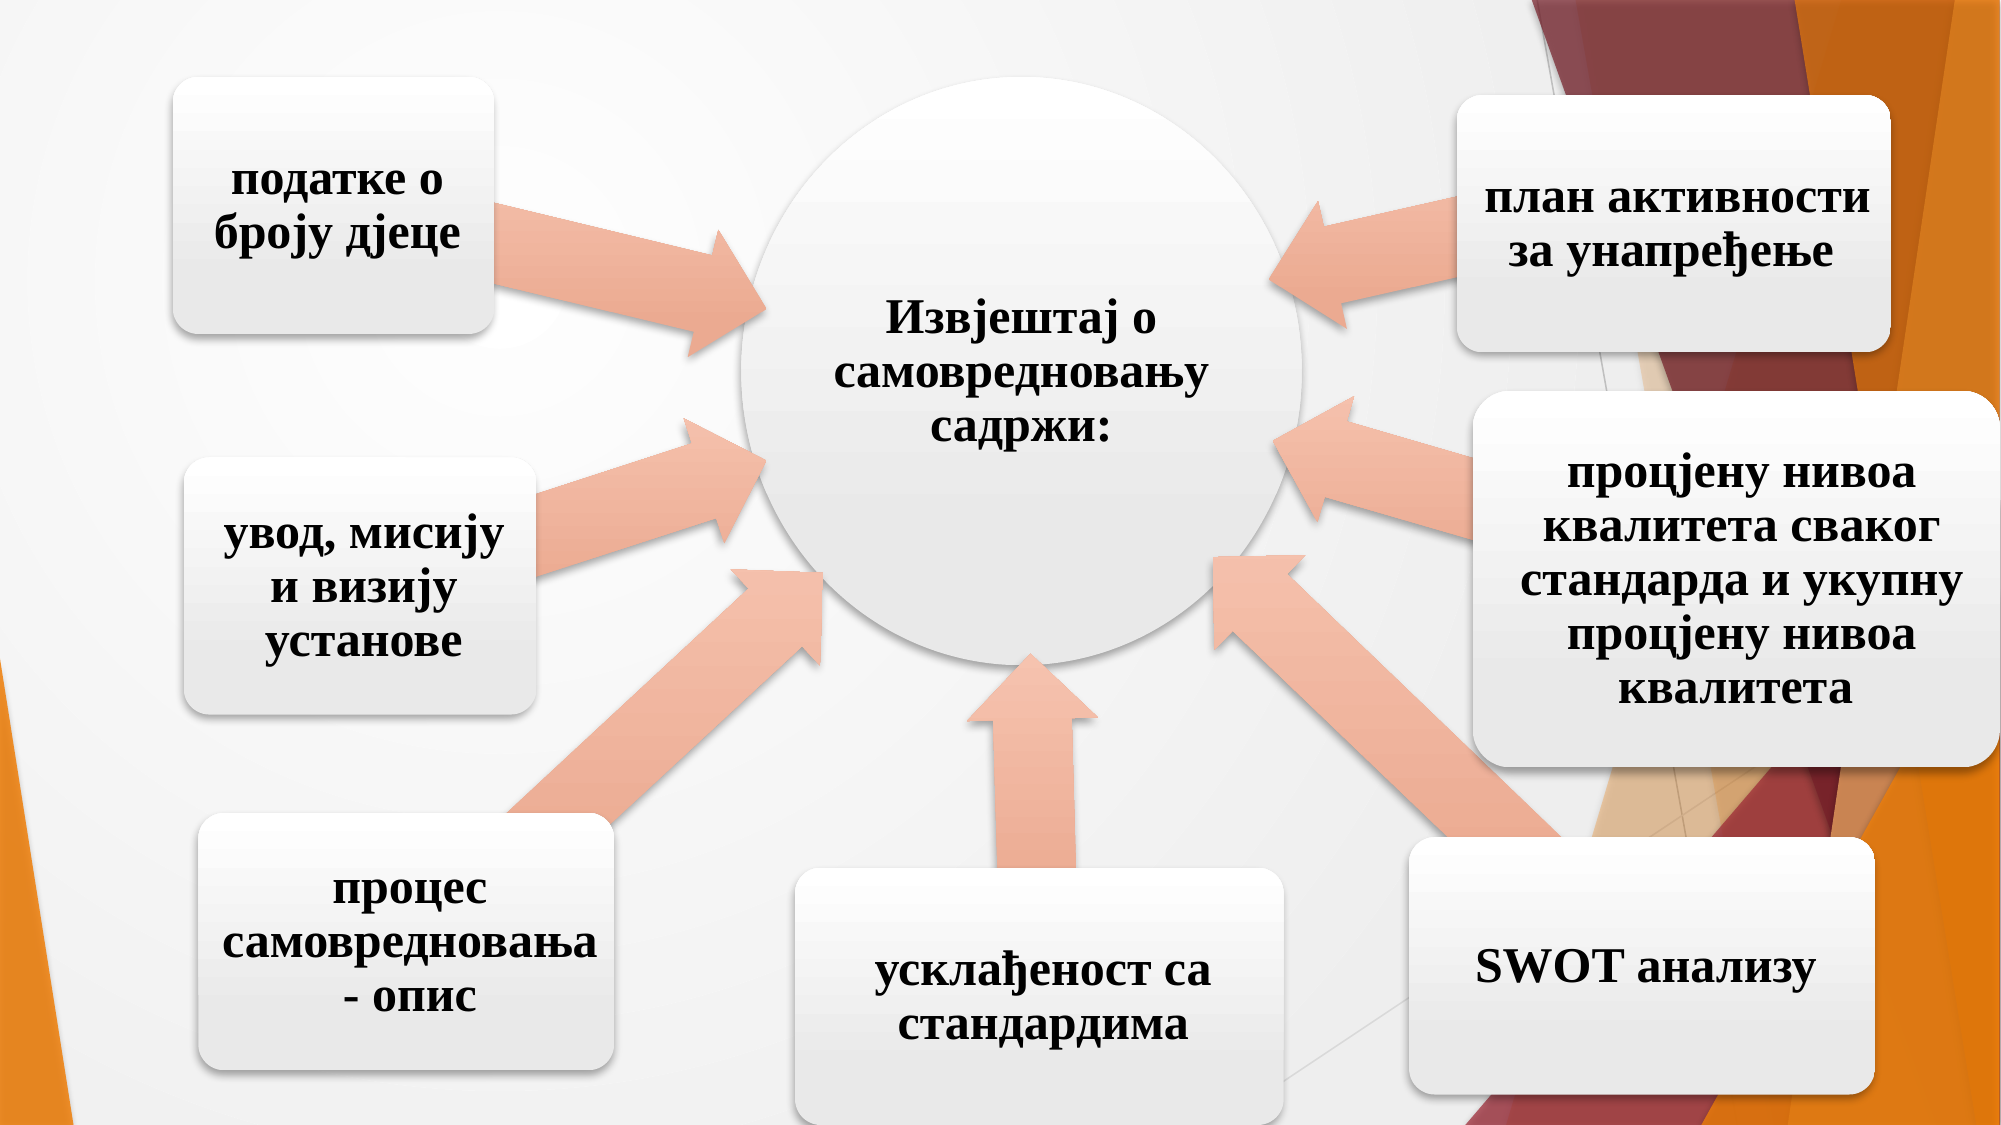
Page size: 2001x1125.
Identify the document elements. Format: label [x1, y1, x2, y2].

list [71, 56, 2000, 1125]
